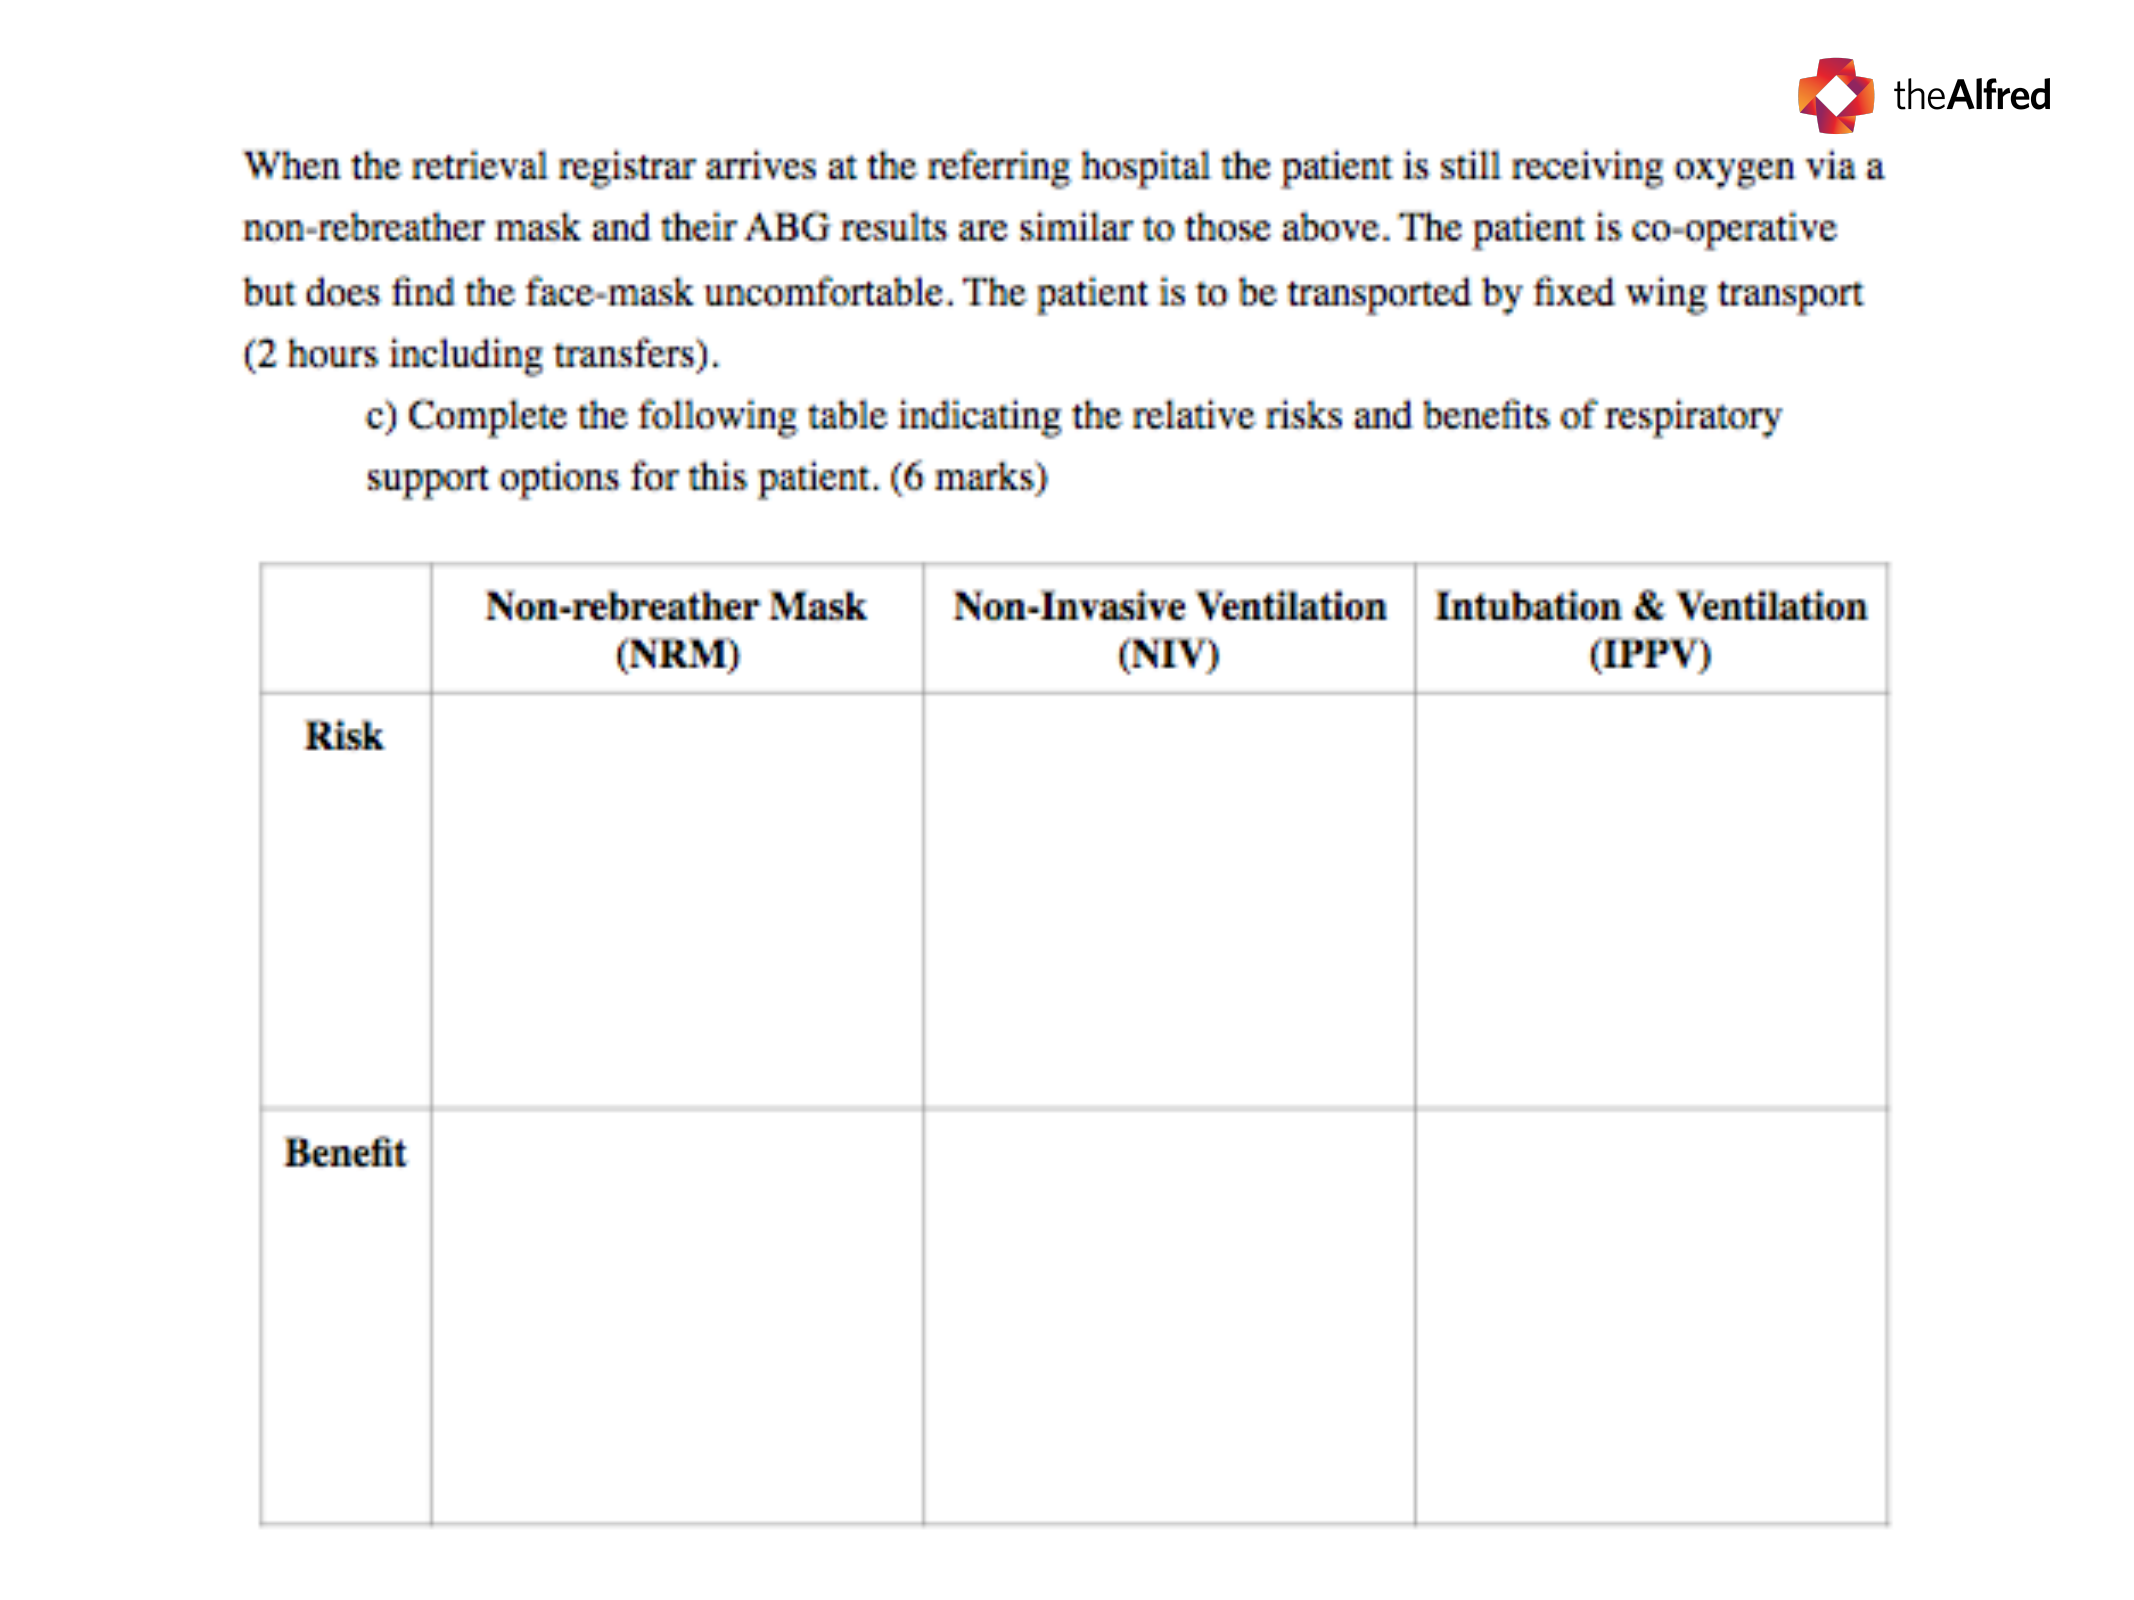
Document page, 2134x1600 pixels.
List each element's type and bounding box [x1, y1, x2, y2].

picture [192, 54, 2055, 1564]
